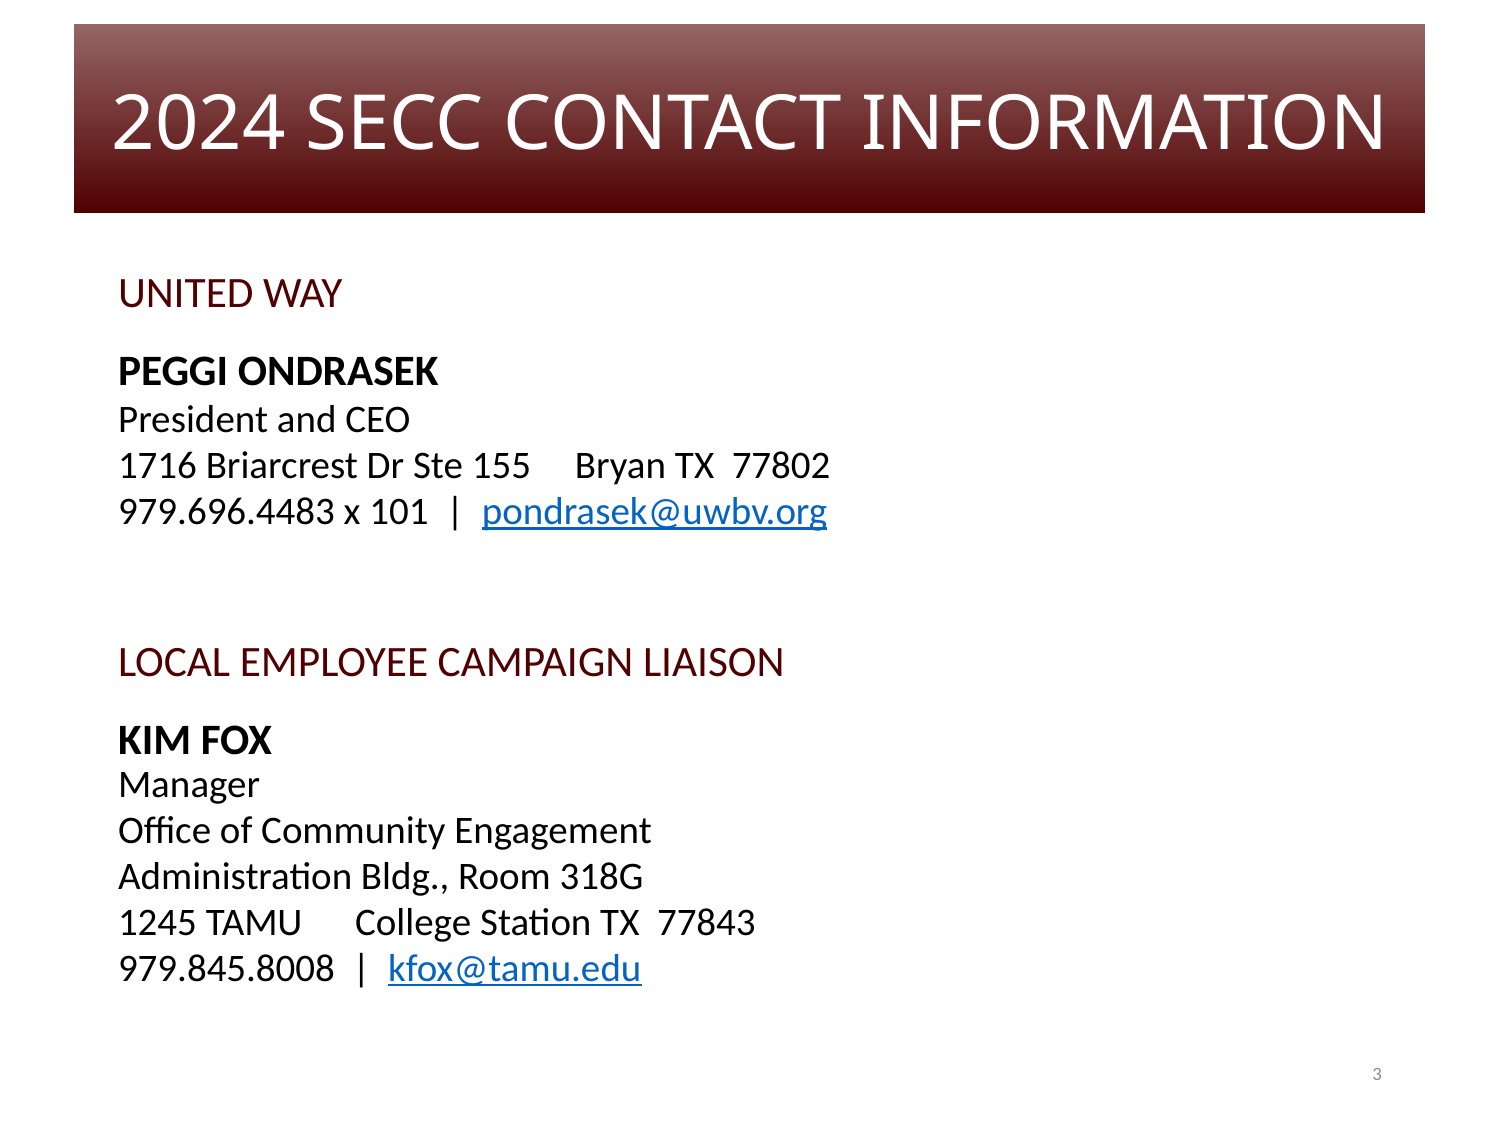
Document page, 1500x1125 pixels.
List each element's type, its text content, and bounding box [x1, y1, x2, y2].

list UNITED WAY PEGGI ONDRASEK President and CEO 1716 Briarcrest Dr Ste 155 Bryan TX 77802 979.696.4483 x 101 | pondrasek@uwbv.org LOCAL EMPLOYEE CAMPAIGN LIAISON KIM FOX Manager Office of Community Engagement Administration Bldg., Room 318G 1245 TAMU College Station TX 77843 979.845.8008 | kfox@tamu.edu [103, 262, 1397, 1014]
slide_number 3 [1059, 1042, 1397, 1103]
text_box 2024 SECC CONTACT INFORMATION [74, 24, 1425, 213]
